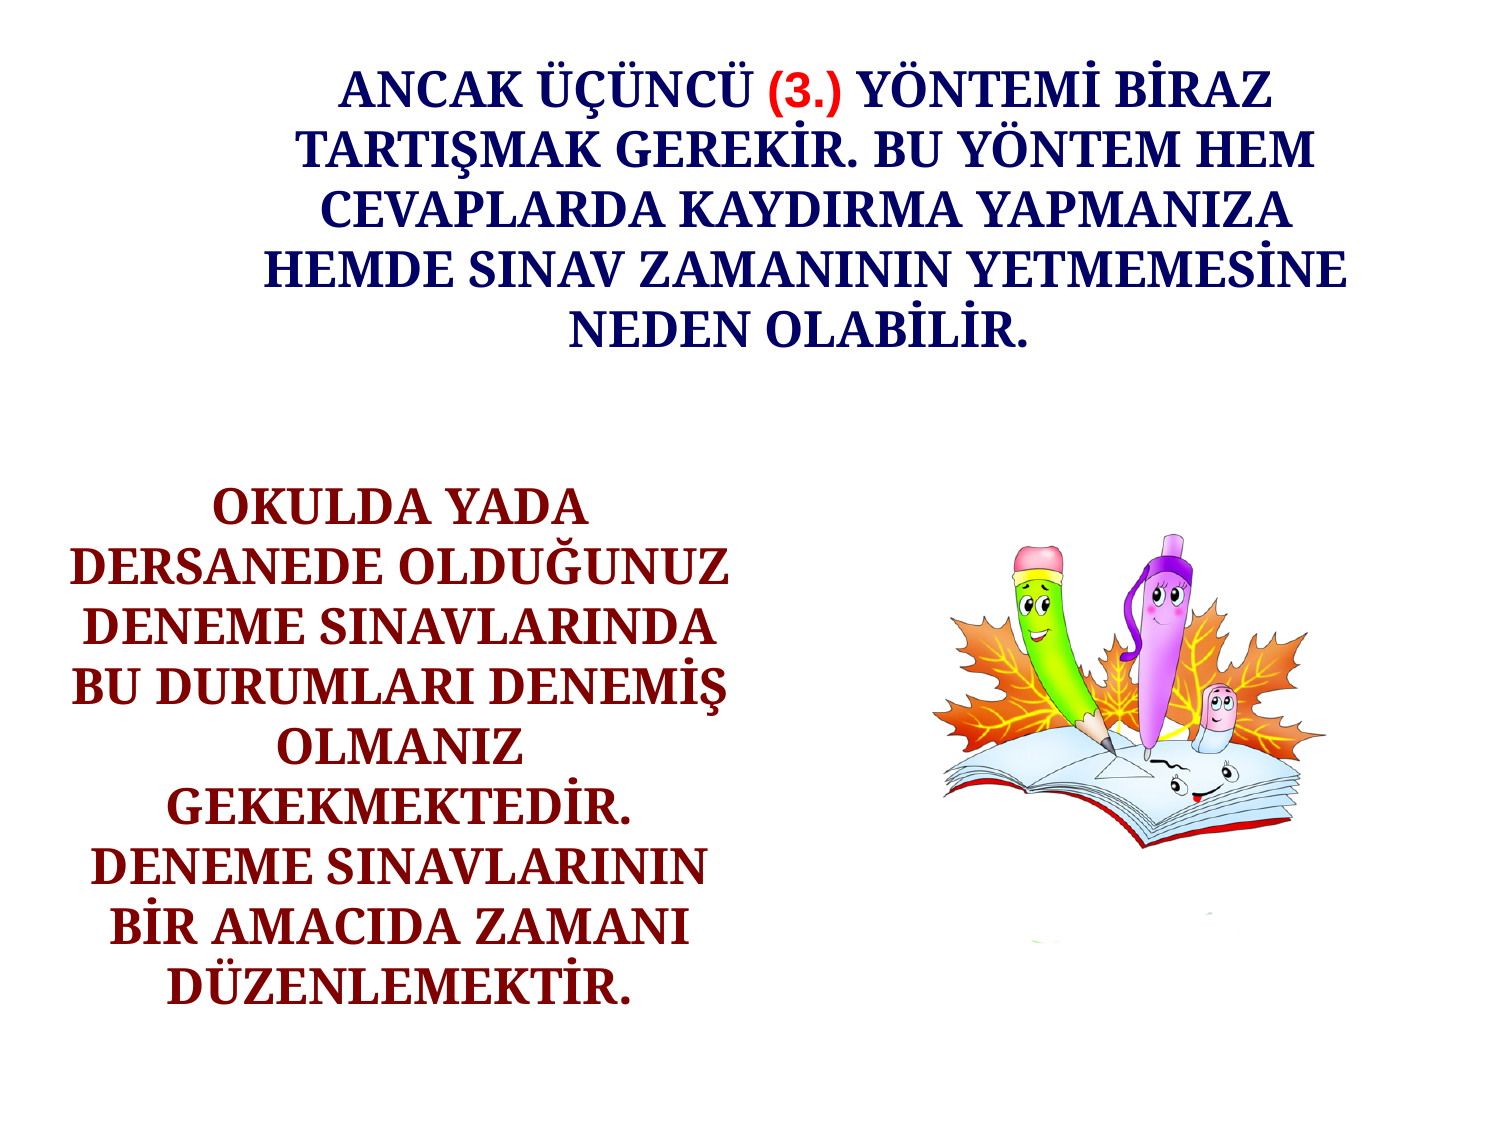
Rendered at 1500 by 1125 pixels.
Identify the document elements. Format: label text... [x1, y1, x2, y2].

text_box ANCAK ÜÇÜNCÜ (3.) YÖNTEMİ BİRAZ TARTIŞMAK GEREKİR. BU YÖNTEM HEM CEVAPLARDA KAYDIRMA YAPMANIZA HEMDE SINAV ZAMANININ YETMEMESİNE NEDEN OLABİLİR. [225, 49, 1388, 365]
picture [824, 362, 1466, 1004]
text_box OKULDA YADA DERSANEDE OLDUĞUNUZ DENEME SINAVLARINDA BU DURUMLARI DENEMİŞ OLMANIZ GEKEKMEKTEDİR. DENEME SINAVLARININ BİR AMACIDA ZAMANI DÜZENLEMEKTİR. [50, 467, 750, 1022]
